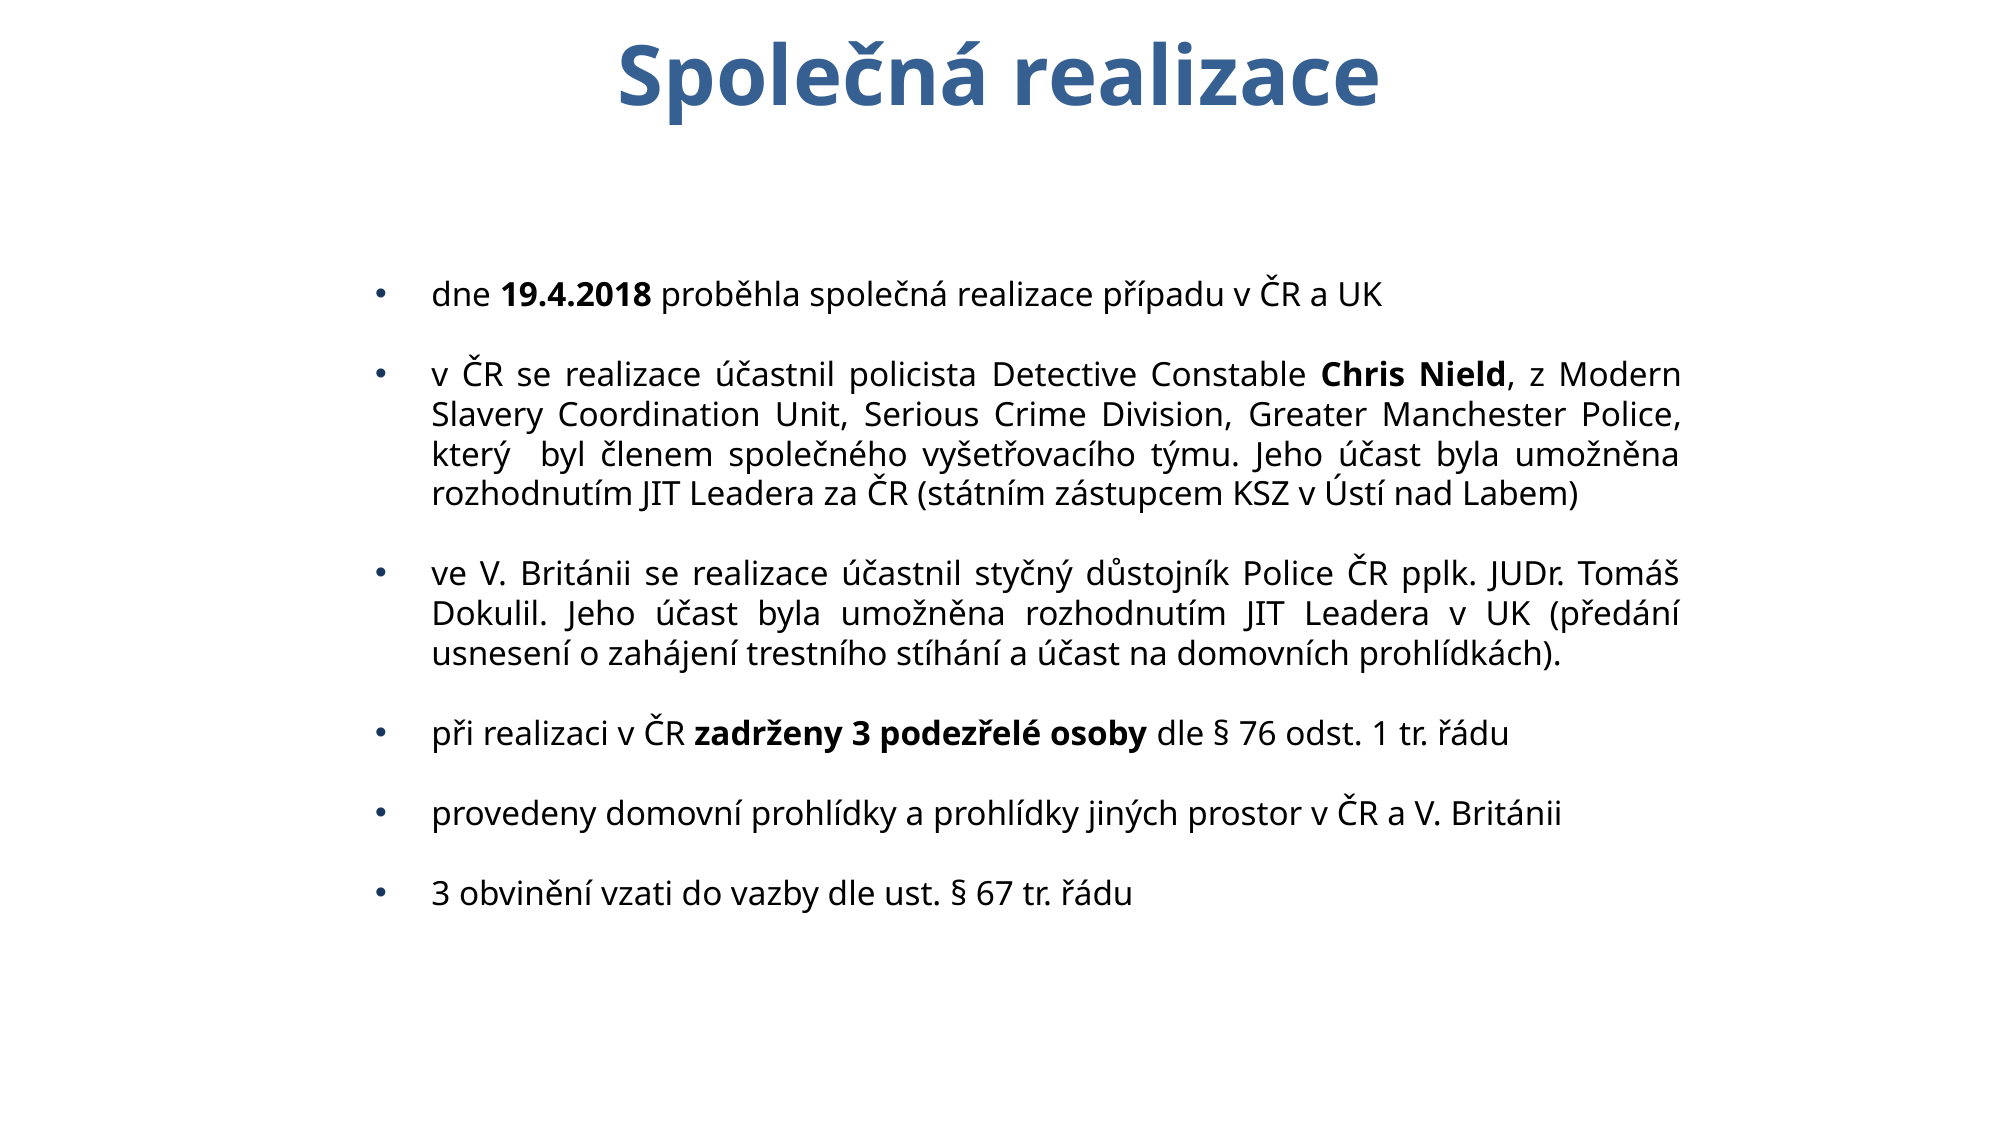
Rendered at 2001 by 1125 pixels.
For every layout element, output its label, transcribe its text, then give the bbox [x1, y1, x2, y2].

text_box dne 19.4.2018 proběhla společná realizace případu v ČR a UK v ČR se realizace účastnil policista Detective Constable Chris Nield, z Modern Slavery Coordination Unit, Serious Crime Division, Greater Manchester Police, který byl členem společného vyšetřovacího týmu. Jeho účast byla umožněna rozhodnutím JIT Leadera za ČR (státním zástupcem KSZ v Ústí nad Labem) ve V. Británii se realizace účastnil styčný důstojník Police ČR pplk. JUDr. Tomáš Dokulil. Jeho účast byla umožněna rozhodnutím JIT Leadera v UK (předání usnesení o zahájení trestního stíhání a účast na domovních prohlídkách). při realizaci v ČR zadrženy 3 podezřelé osoby dle § 76 odst. 1 tr. řádu provedeny domovní prohlídky a prohlídky jiných prostor v ČR a V. Británii 3 obvinění vzati do vazby dle ust. § 67 tr. řádu [360, 265, 1697, 1031]
text_box Společná realizace [324, 18, 1675, 126]
